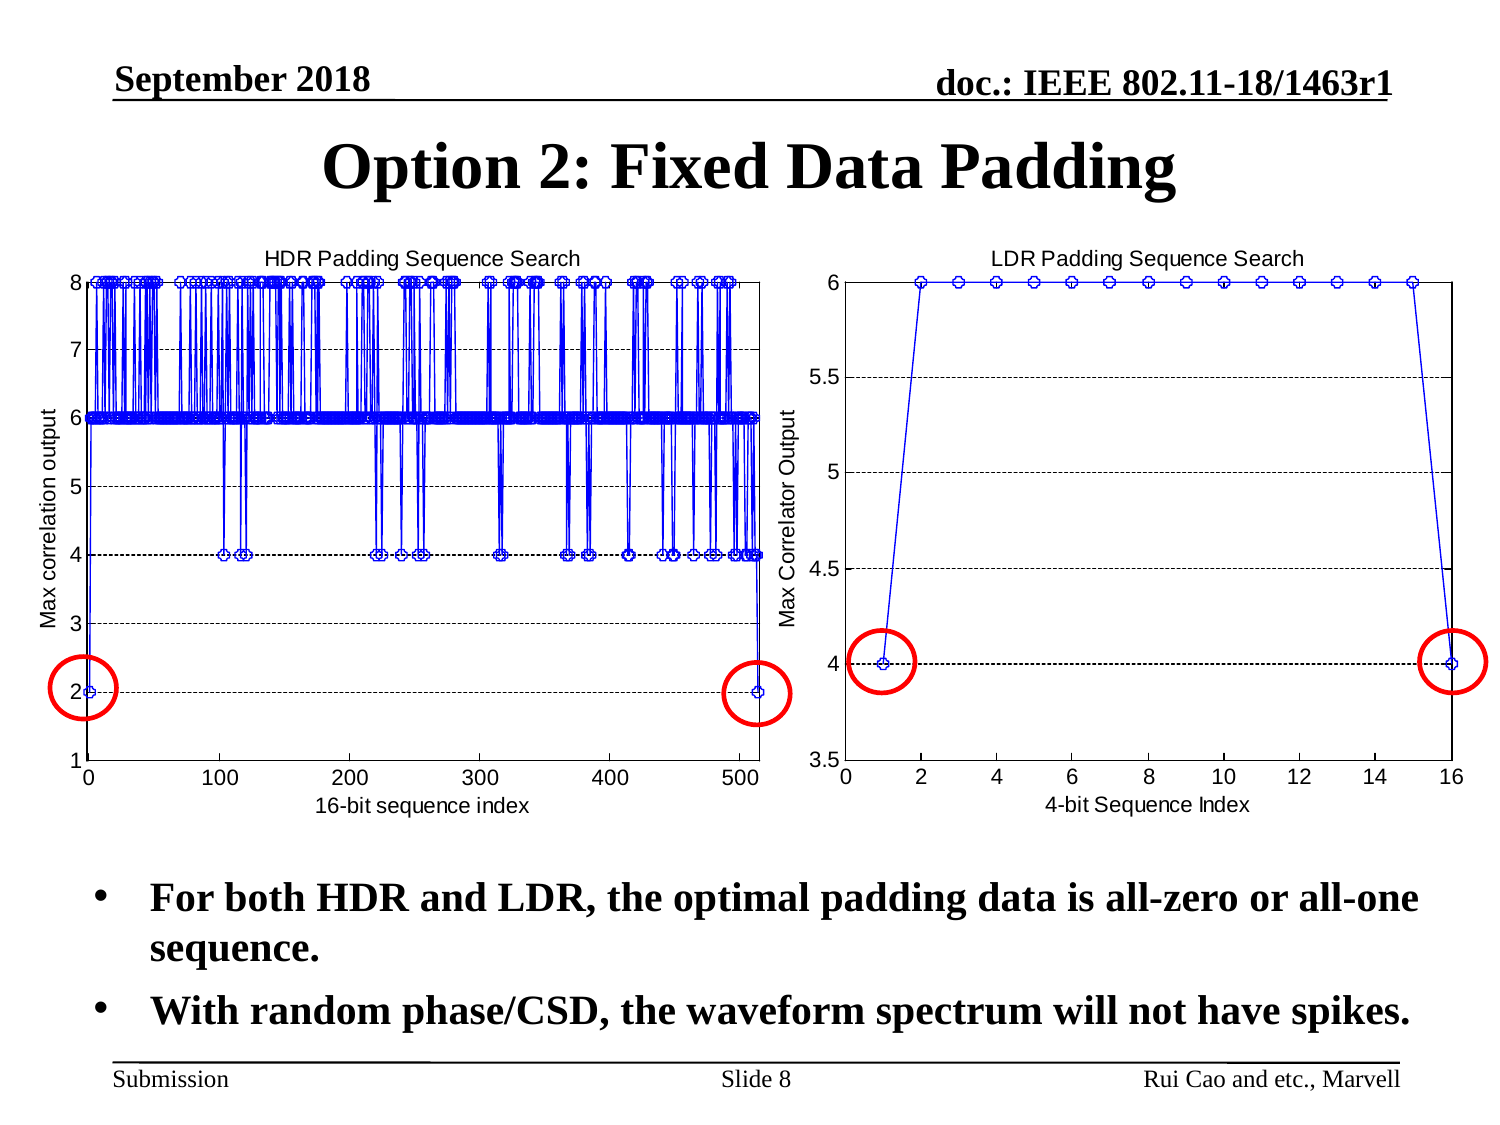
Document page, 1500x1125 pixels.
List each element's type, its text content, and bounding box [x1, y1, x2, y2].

slide_number Slide 8 [712, 1061, 800, 1123]
title Option 2: Fixed Data Padding [112, 74, 1388, 235]
picture [0, 237, 1500, 826]
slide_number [114, 54, 423, 100]
footer Rui Cao and etc., Marvell [878, 1061, 1402, 1093]
list For both HDR and LDR, the optimal padding data is all-zero or all-one sequence. With random phase/CSD, the waveform spectrum will not have spikes. [68, 862, 1488, 1067]
